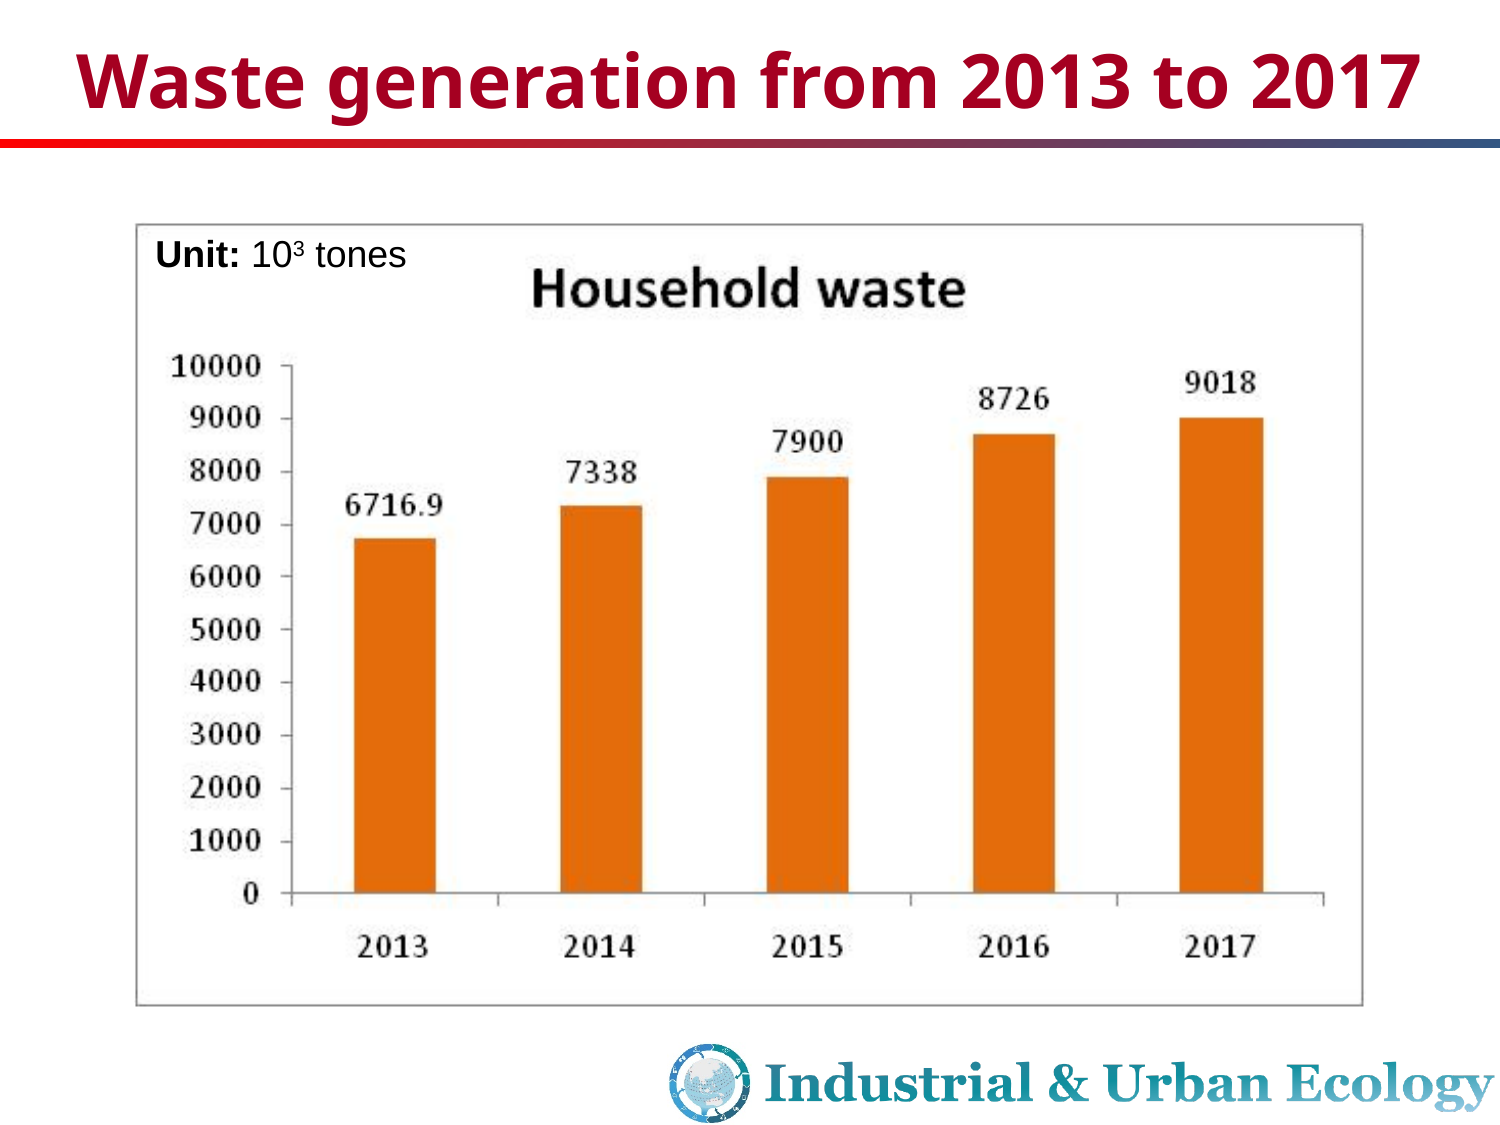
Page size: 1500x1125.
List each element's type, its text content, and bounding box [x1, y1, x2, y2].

picture [758, 1036, 1500, 1125]
text_box [0, 137, 1500, 149]
picture [667, 1042, 752, 1125]
text_box Waste generation from 2013 to 2017 [0, 28, 1500, 128]
picture [134, 222, 1366, 1009]
